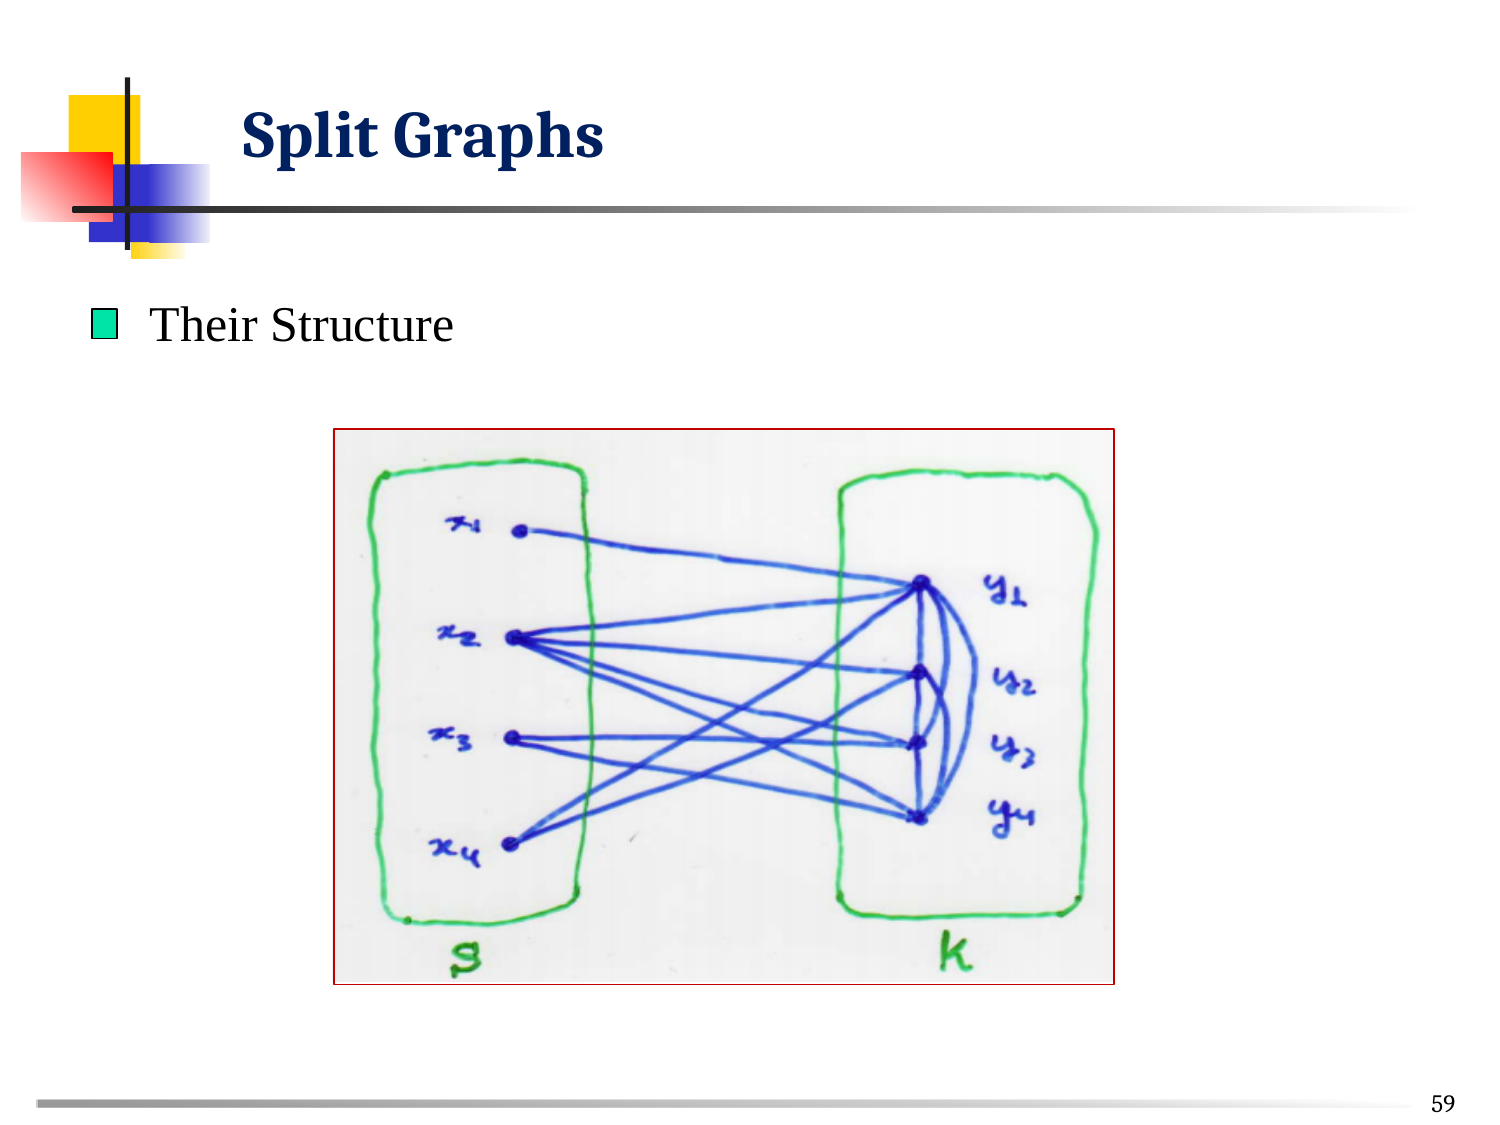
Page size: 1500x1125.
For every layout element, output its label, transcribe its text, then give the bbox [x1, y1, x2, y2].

slide_number 59 [1411, 1075, 1471, 1125]
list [332, 429, 1115, 982]
text_box Their Structure [78, 283, 1499, 486]
title Split Graphs [228, 81, 1500, 179]
picture [36, 1099, 1412, 1108]
text_box [92, 308, 118, 339]
